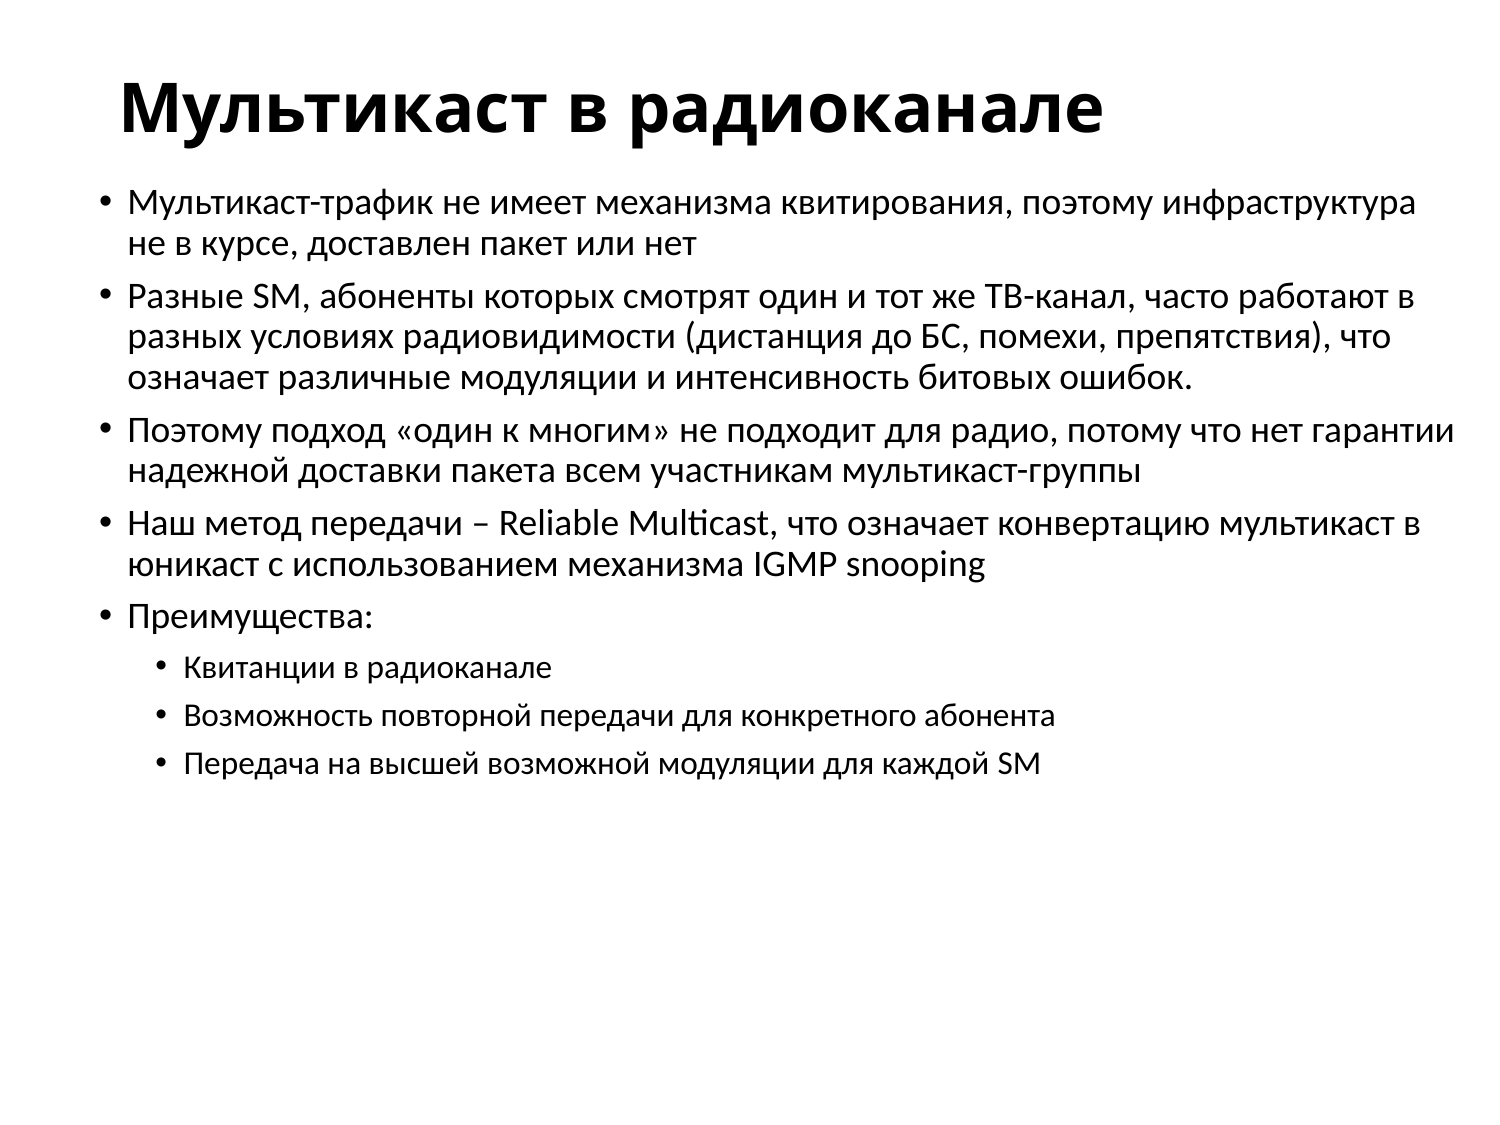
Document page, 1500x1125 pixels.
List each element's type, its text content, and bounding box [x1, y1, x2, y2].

title Мультикаст в радиоканале [103, 59, 1397, 161]
list Мультикаст-трафик не имеет механизма квитирования, поэтому инфраструктура не в курсе, доставлен пакет или нет Разные SM, абоненты которых смотрят один и тот же ТВ-канал, часто работают в разных условиях радиовидимости (дистанция до БС, помехи, препятствия), что означает различные модуляции и интенсивность битовых ошибок. Поэтому подход «один к многим» не подходит для радио, потому что нет гарантии надежной доставки пакета всем участникам мультикаст-группы Наш метод передачи – Reliable Multicast, что означает конвертацию мультикаст в юникаст с использованием механизма IGMP snooping Преимущества: Квитанции в радиоканале Возможность повторной передачи для конкретного абонента Передача на высшей возможной модуляции для каждой SM [84, 174, 1475, 1000]
